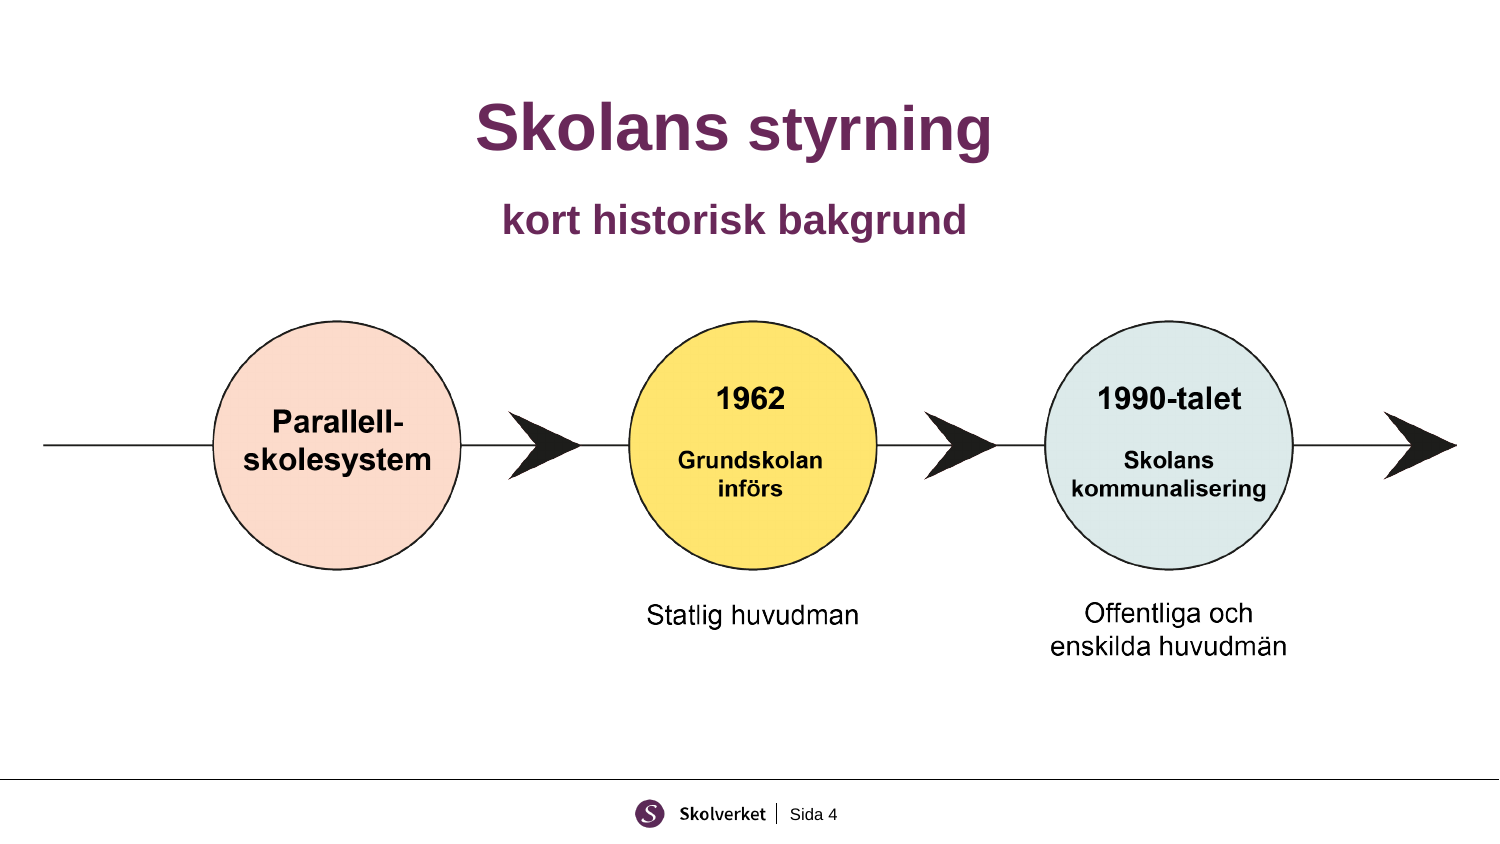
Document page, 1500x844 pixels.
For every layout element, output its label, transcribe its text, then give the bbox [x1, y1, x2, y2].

title Skolans styrning kort historisk bakgrund [58, 76, 1427, 229]
picture [635, 799, 766, 828]
picture [42, 320, 1457, 669]
